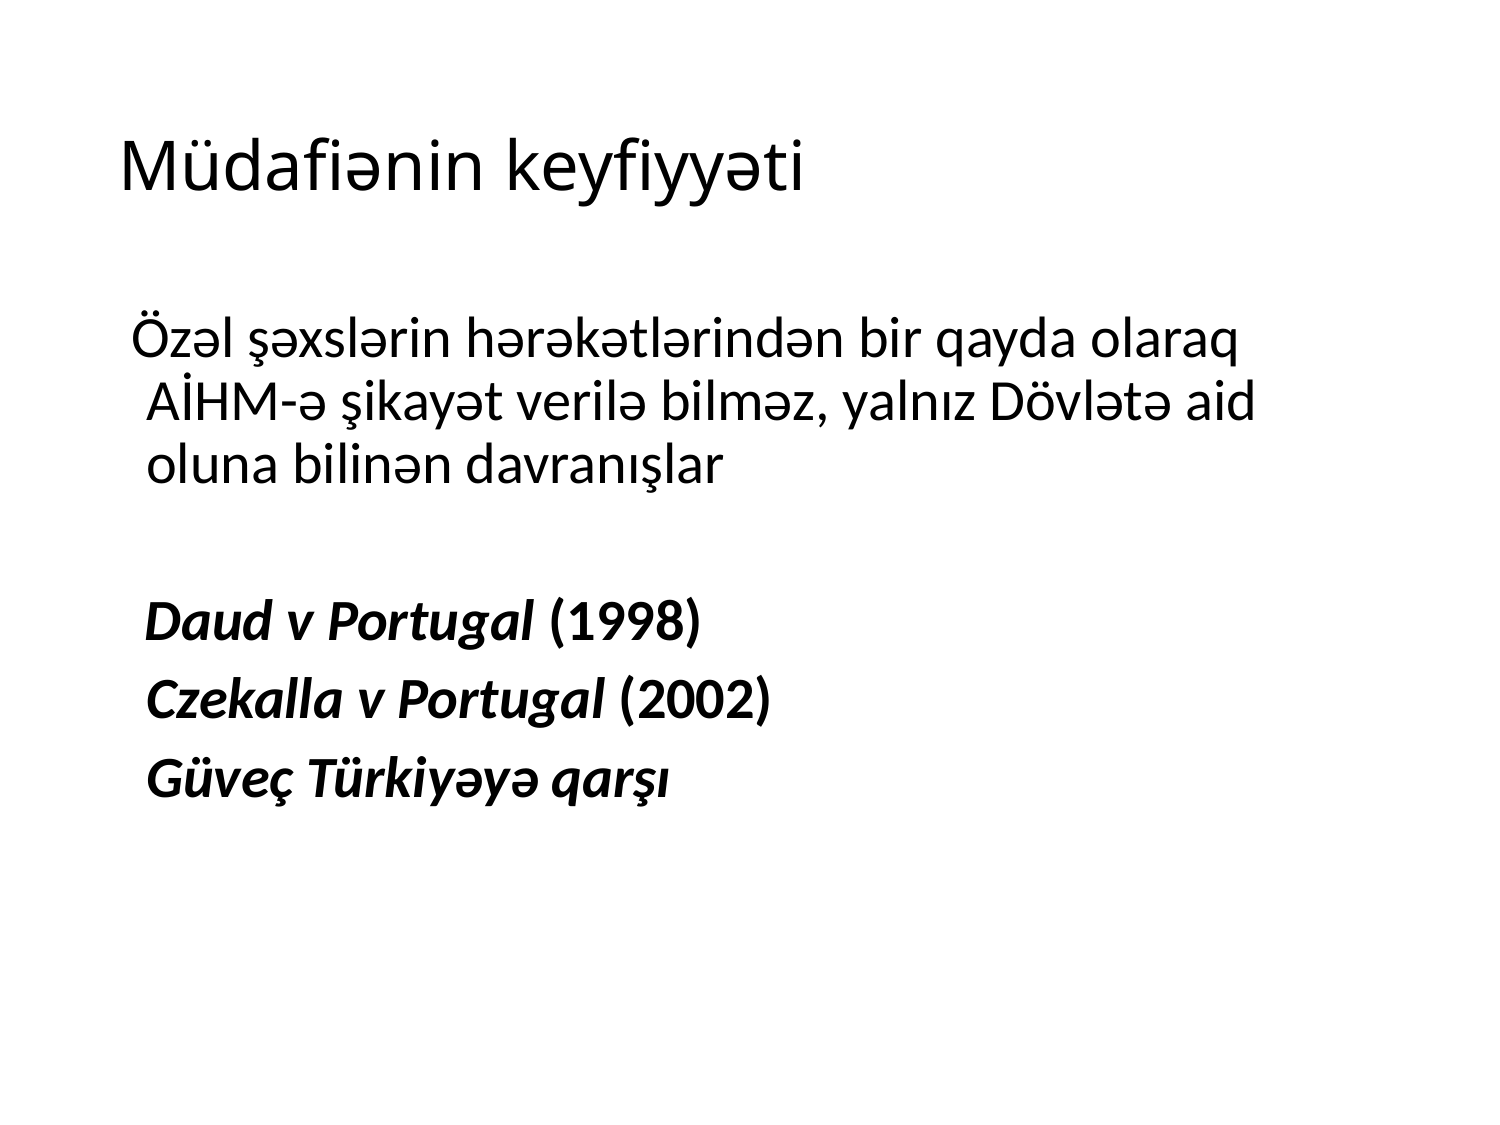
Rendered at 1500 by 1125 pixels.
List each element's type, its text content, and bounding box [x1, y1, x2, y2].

list Özəl şəxslərin hərəkətlərindən bir qayda olaraq AİHM-ə şikayət verilə bilməz, yalnız Dövlətə aid oluna bilinən davranışlar Daud v Portugal (1998) Czekalla v Portugal (2002) Güveç Türkiyəyə qarşı [103, 299, 1397, 1014]
title Müdafiənin keyfiyyəti [103, 59, 1397, 278]
